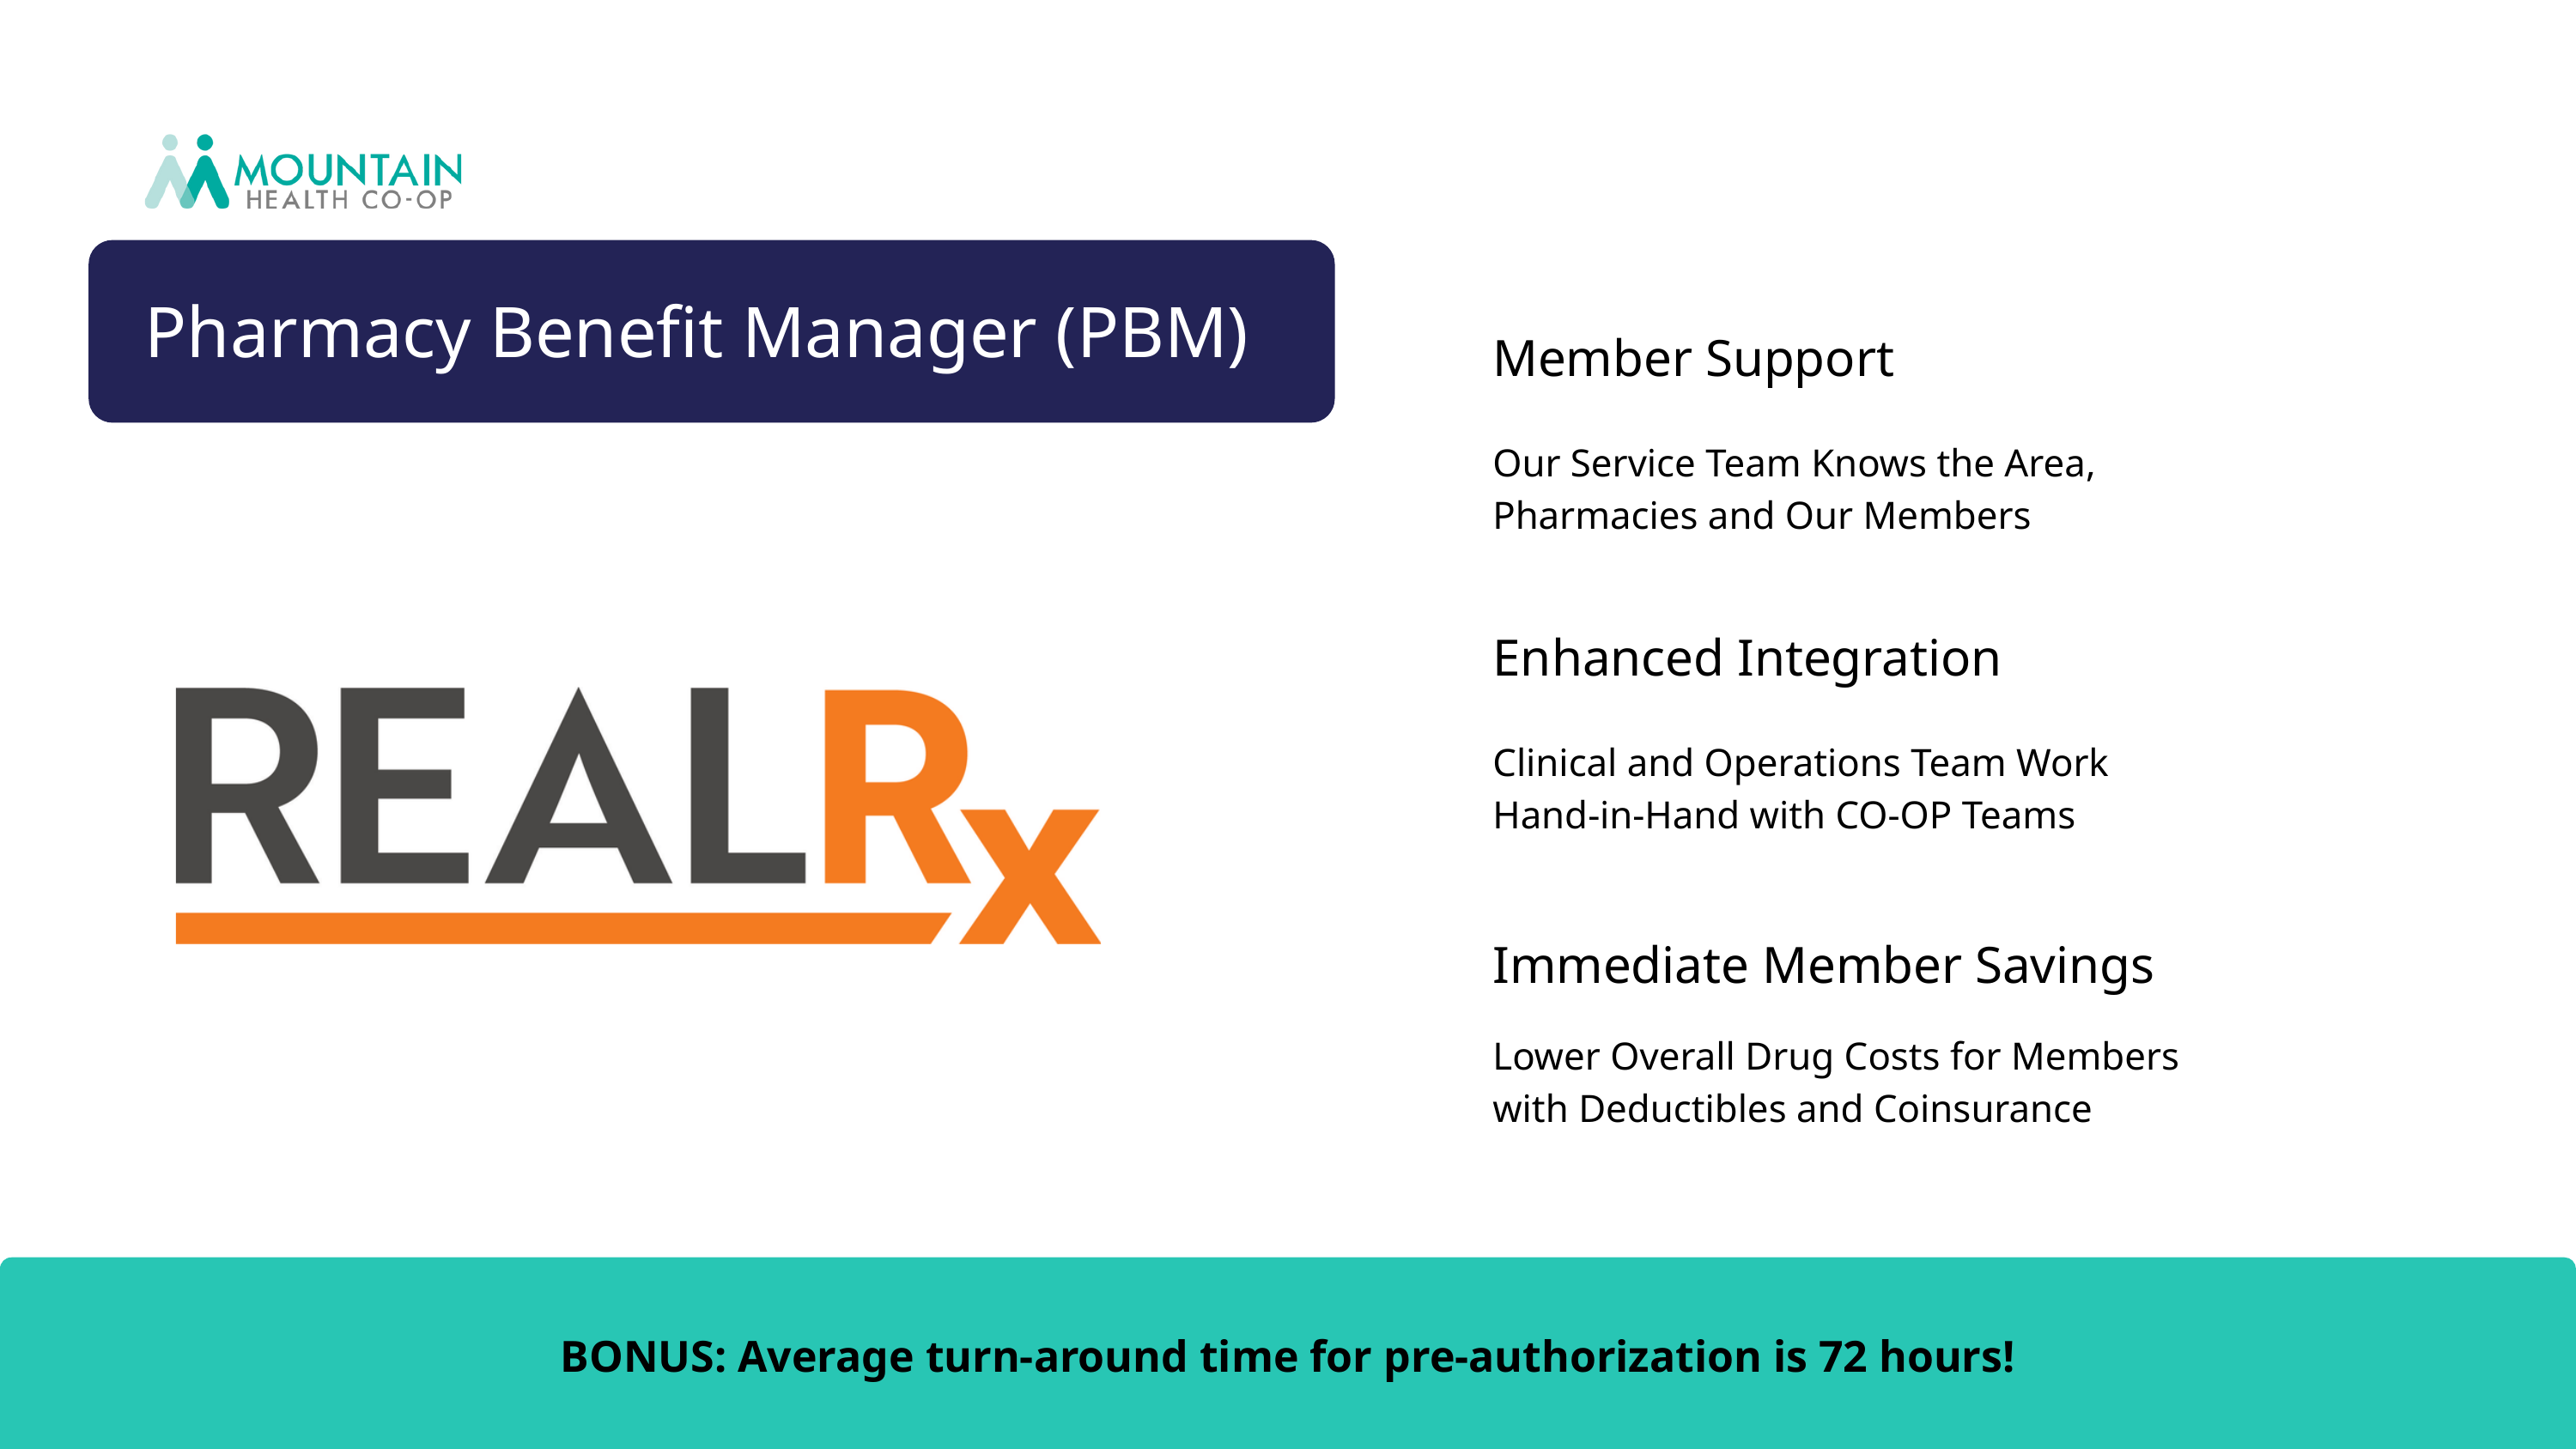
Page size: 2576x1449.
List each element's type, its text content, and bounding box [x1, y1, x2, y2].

text_box [175, 687, 1102, 944]
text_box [0, 1257, 2576, 1449]
text_box Lower Overall Drug Costs for Members with Deductibles and Coinsurance [1492, 1024, 2196, 1131]
text_box Clinical and Operations Team Work Hand-in-Hand with CO-OP Teams [1492, 731, 2168, 889]
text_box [88, 239, 1335, 423]
text_box Our Service Team Knows the Area, Pharmacies and Our Members [1492, 431, 2196, 537]
text_box Pharmacy Benefit Manager (PBM) [1338, 296, 1711, 372]
text_box Member Support [1492, 316, 2275, 387]
text_box Enhanced Integration [1492, 615, 2275, 687]
text_box Immediate Member Savings [1492, 923, 2275, 994]
text_box [144, 134, 462, 209]
